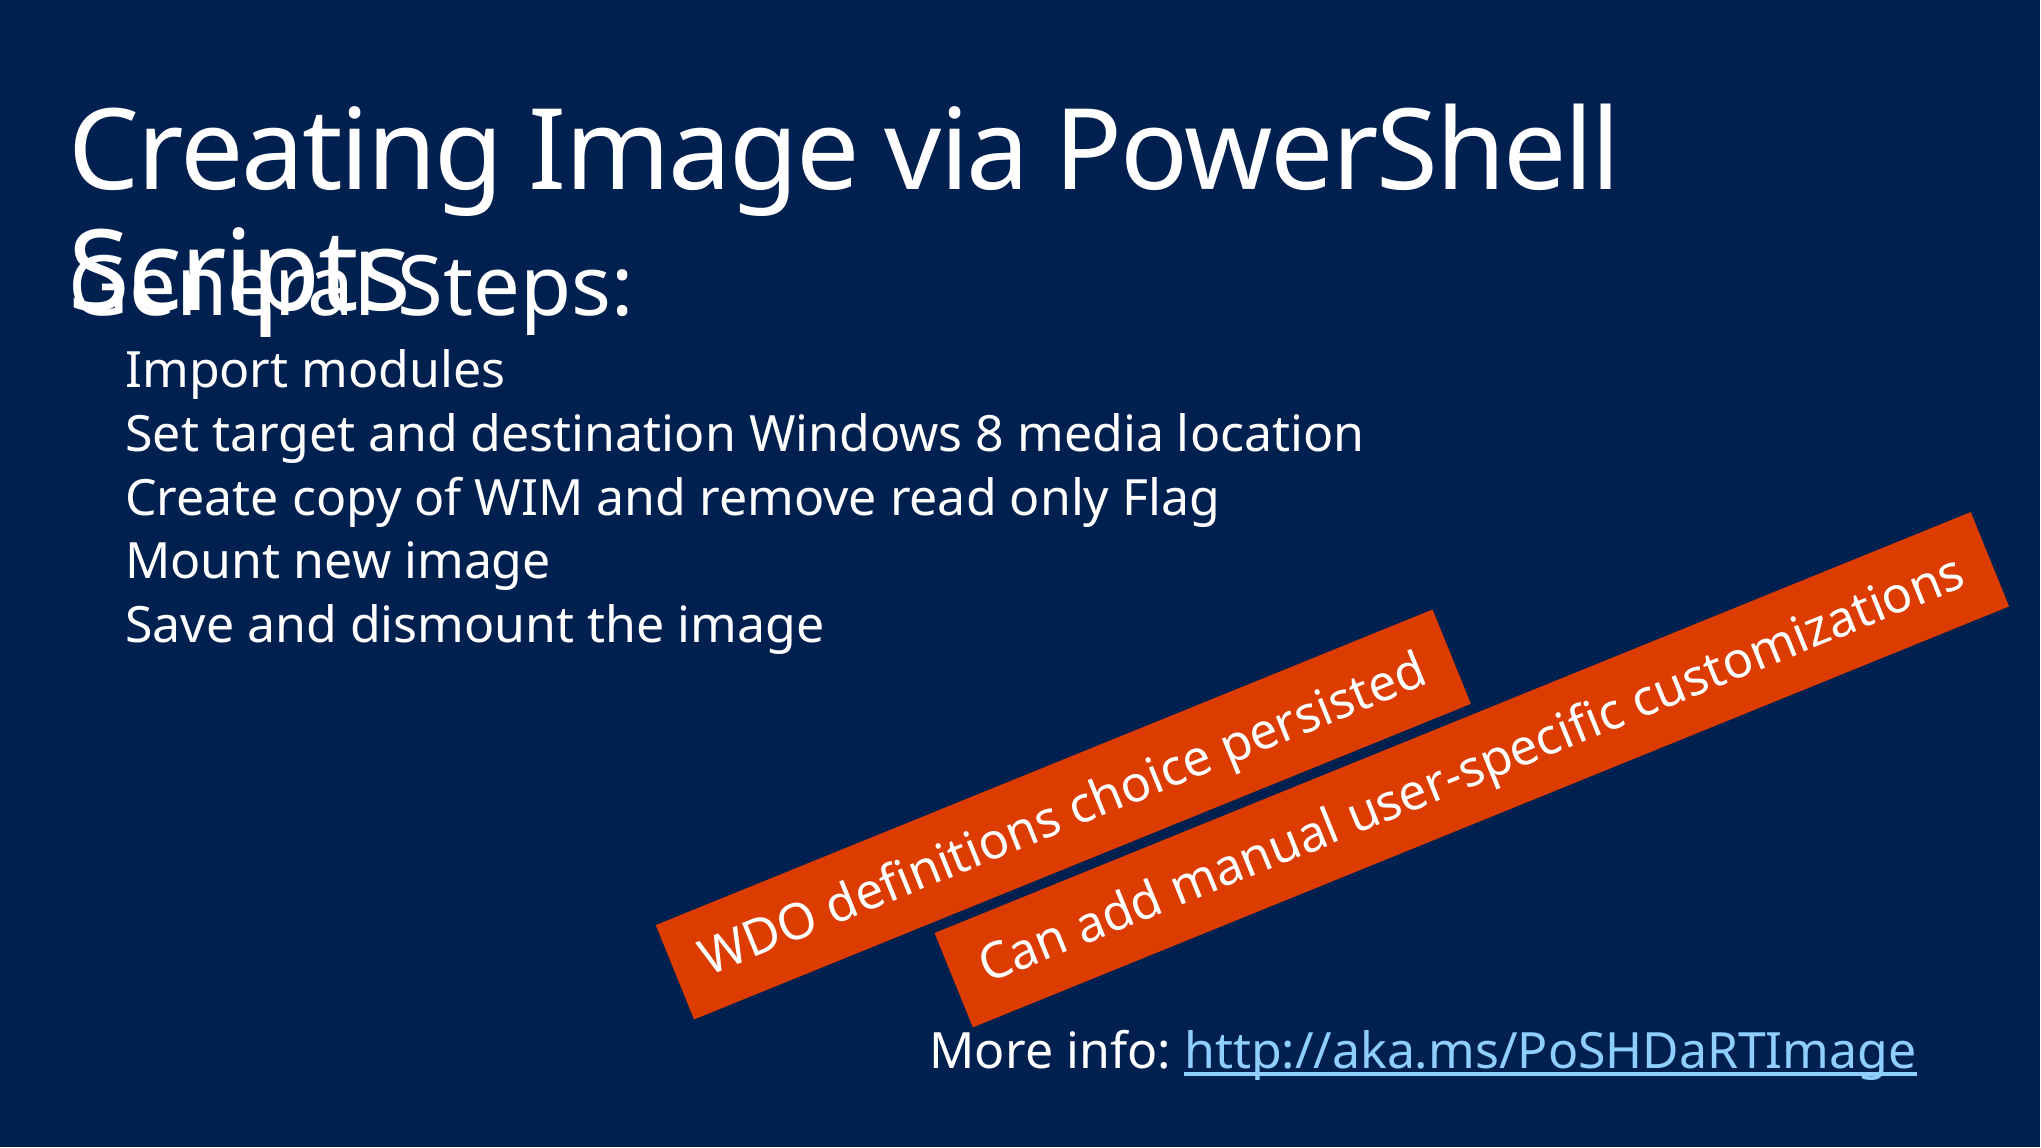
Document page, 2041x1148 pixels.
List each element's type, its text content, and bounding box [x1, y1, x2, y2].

list General Steps: Import modules Set target and destination Windows 8 media location Create copy of WIM and remove read only Flag Mount new image Save and dismount the image [45, 228, 1948, 771]
text_box More info: http://aka.ms/PoSHDaRTImage [899, 995, 1947, 1148]
title Creating Image via PowerShell Scripts [45, 77, 1819, 200]
text_box WDO definitions choice persisted [655, 609, 1471, 1020]
text_box Can add manual user-specific customizations [934, 512, 2010, 1028]
